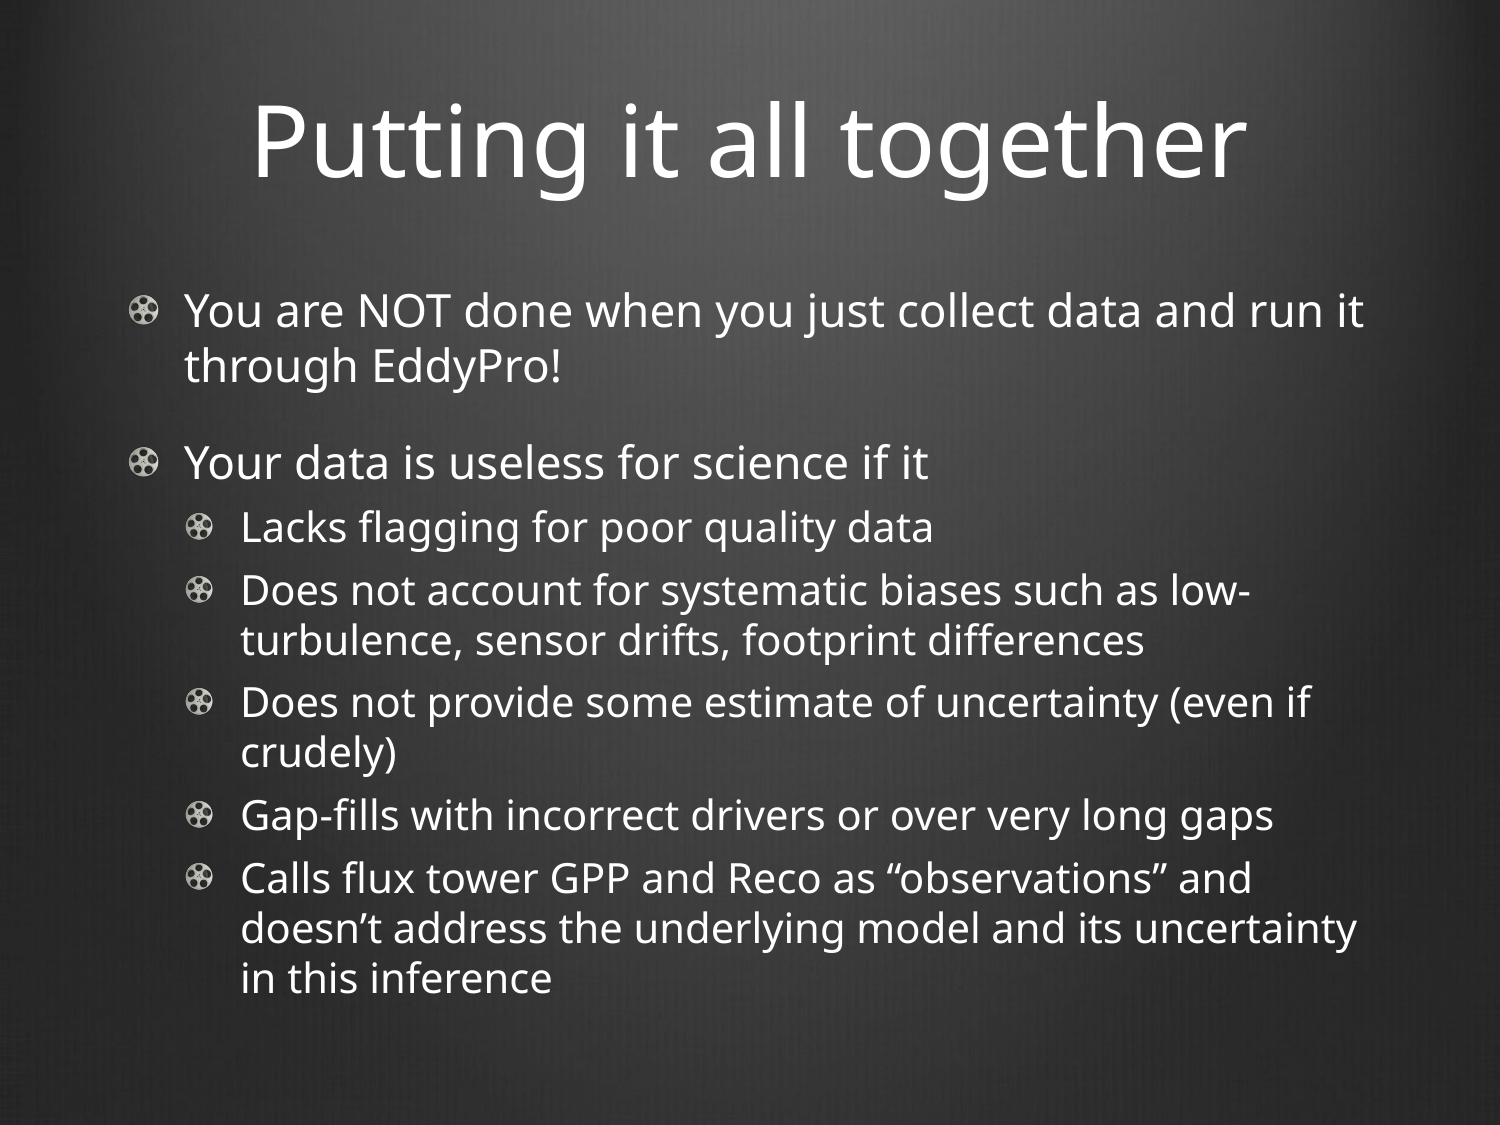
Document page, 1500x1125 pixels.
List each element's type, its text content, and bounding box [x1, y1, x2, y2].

picture [184, 686, 214, 716]
picture [184, 574, 214, 604]
picture [127, 445, 160, 478]
picture [184, 861, 214, 891]
list You are NOT done when you just collect data and run it through EddyPro! Your data is useless for science if it Lacks flagging for poor quality data Does not account for systematic biases such as low-turbulence, sensor drifts, footprint differences Does not provide some estimate of uncertainty (even if crudely) Gap-fills with incorrect drivers or over very long gaps Calls flux tower GPP and Reco as “observations” and doesn’t address the underlying model and its uncertainty in this inference [112, 274, 1388, 973]
title Putting it all together [112, 19, 1388, 255]
picture [184, 511, 214, 541]
picture [127, 293, 160, 326]
picture [184, 799, 214, 829]
